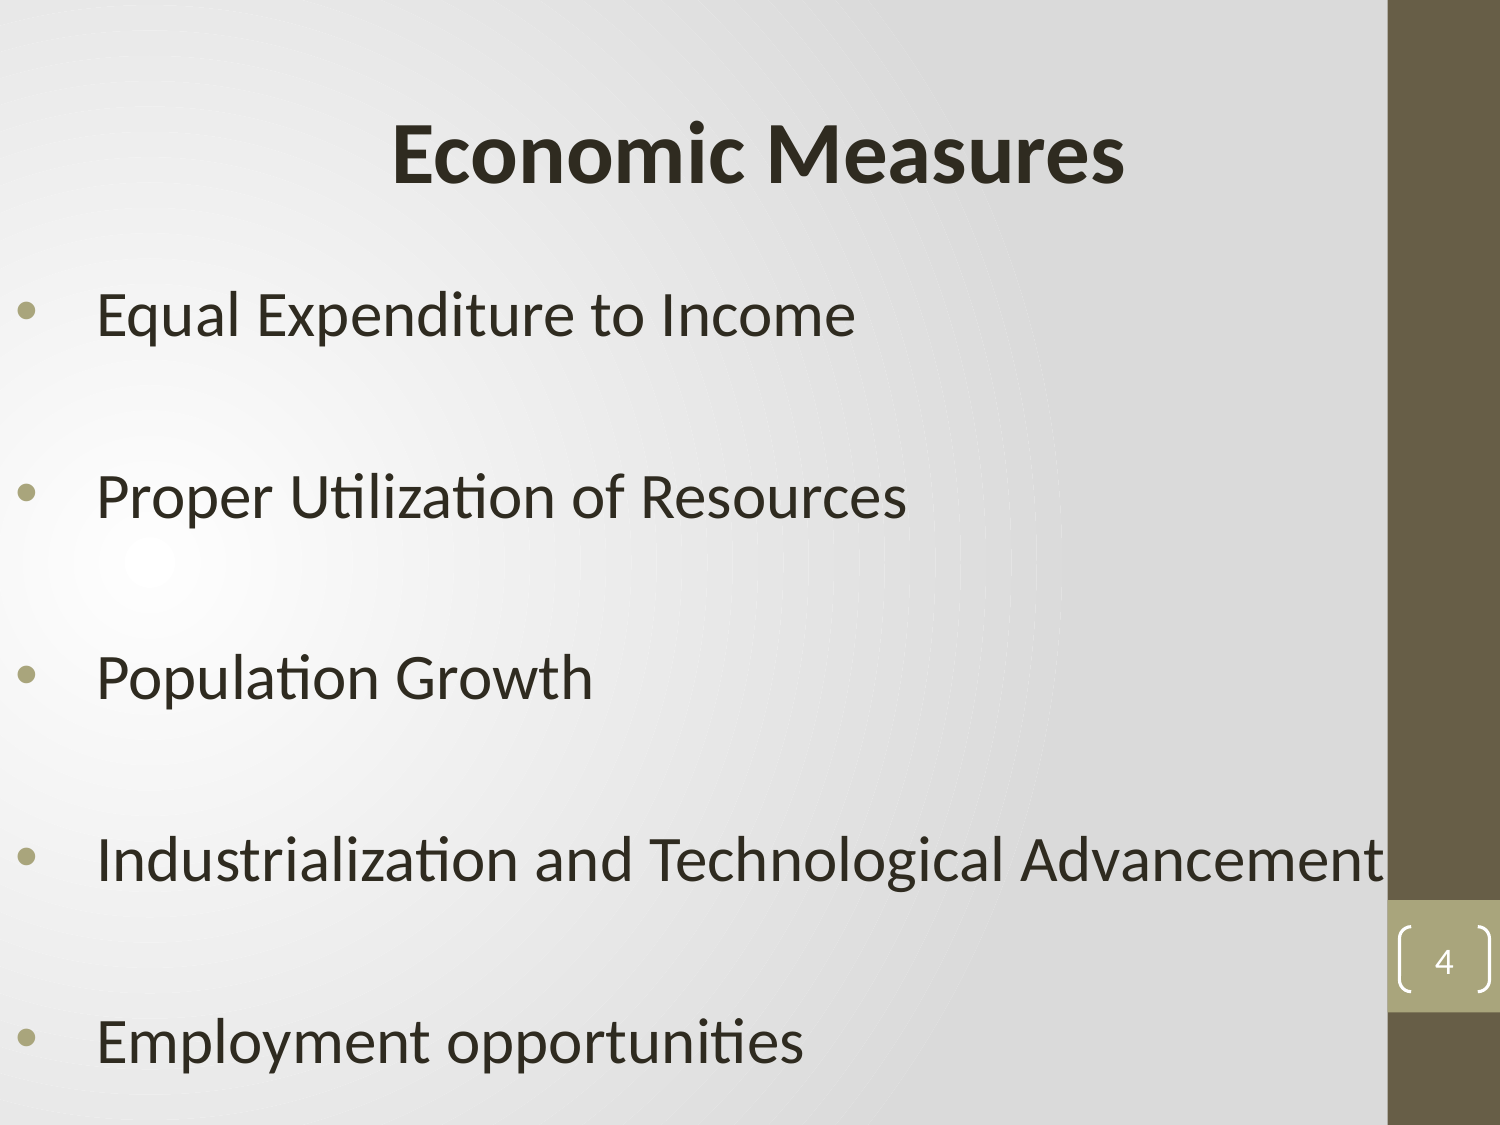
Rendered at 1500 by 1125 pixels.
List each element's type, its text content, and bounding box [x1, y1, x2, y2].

list Economic Measures Equal Expenditure to Income Proper Utilization of Resources Population Growth Industrialization and Technological Advancement Employment opportunities [0, 87, 1500, 1088]
slide_number 4 [1397, 925, 1492, 994]
